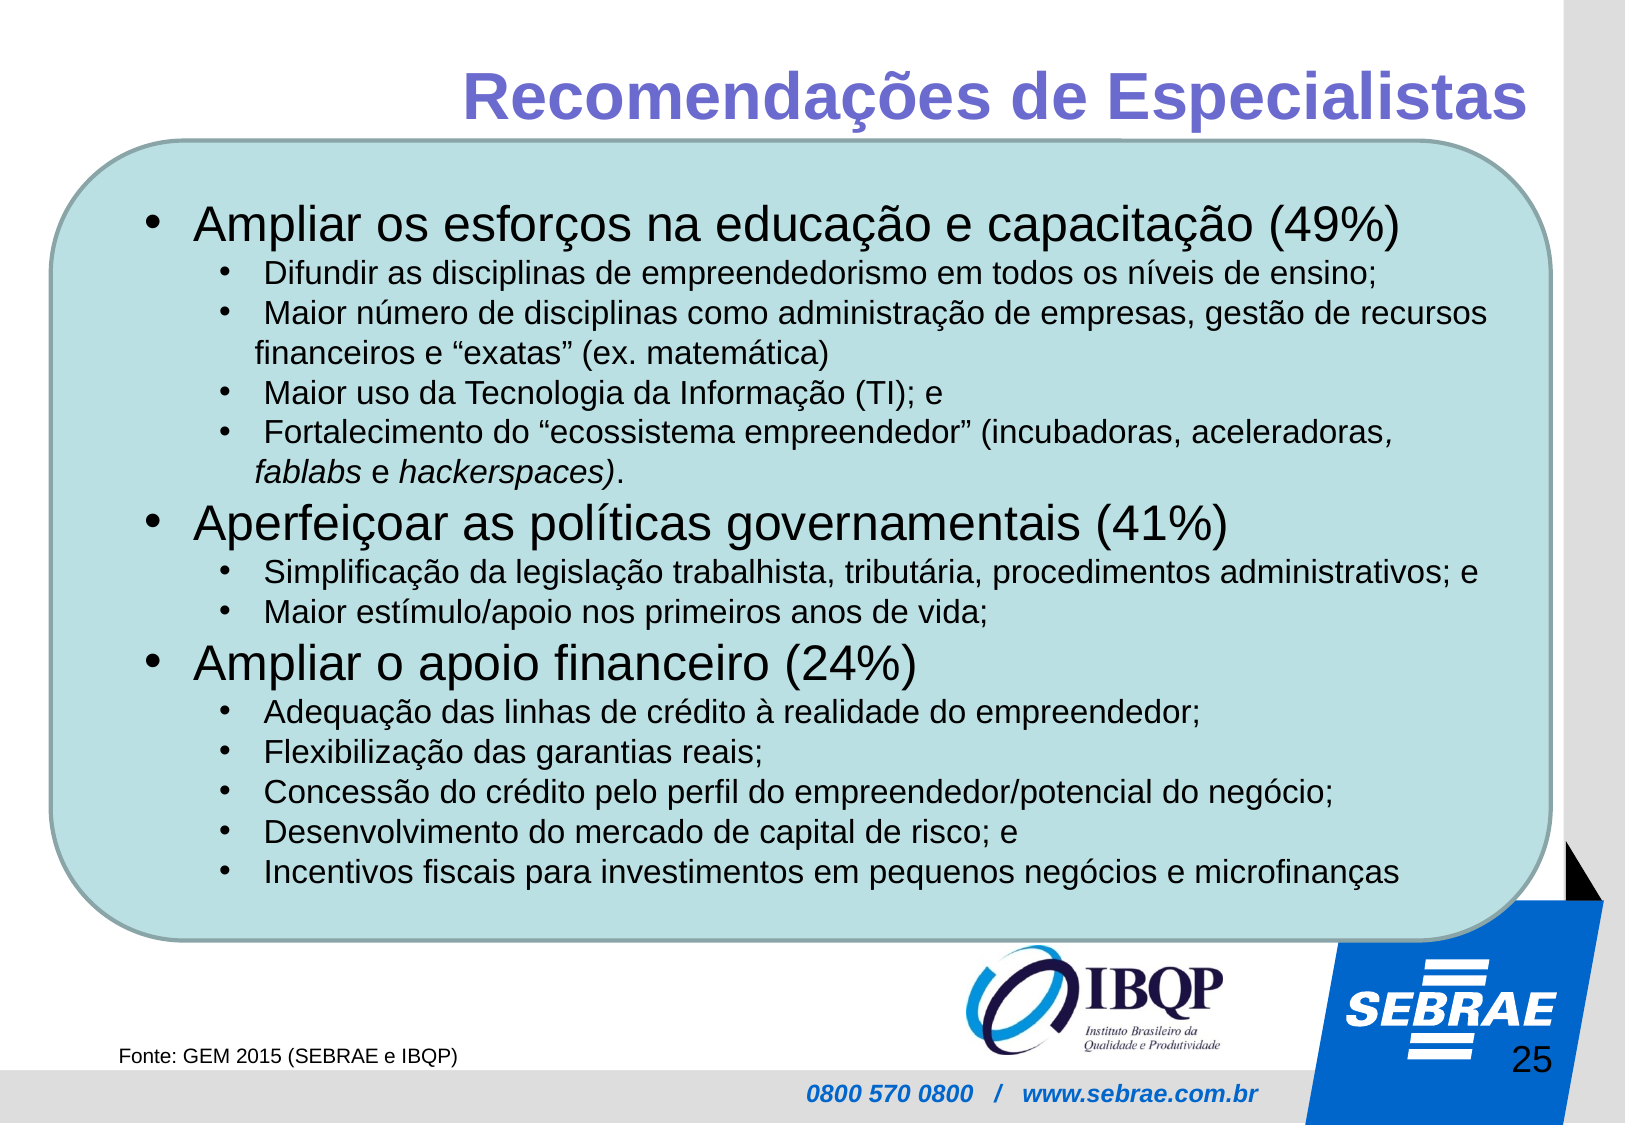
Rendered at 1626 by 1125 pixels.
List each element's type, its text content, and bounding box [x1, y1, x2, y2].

text_box Ampliar os esforços na educação e capacitação (49%) Difundir as disciplinas de empreendedorismo em todos os níveis de ensino; Maior número de disciplinas como administração de empresas, gestão de recursos financeiros e “exatas” (ex. matemática) Maior uso da Tecnologia da Informação (TI); e Fortalecimento do “ecossistema empreendedor” (incubadoras, aceleradoras, fablabs e hackerspaces). Aperfeiçoar as políticas governamentais (41%) Simplificação da legislação trabalhista, tributária, procedimentos administrativos; e Maior estímulo/apoio nos primeiros anos de vida; Ampliar o apoio financeiro (24%) Adequação das linhas de crédito à realidade do empreendedor; Flexibilização das garantias reais; Concessão do crédito pelo perfil do empreendedor/potencial do negócio; Desenvolvimento do mercado de capital de risco; e Incentivos fiscais para investimentos em pequenos negócios e microfinanças [48, 138, 1553, 943]
text_box Fonte: GEM 2015 (SEBRAE e IBQP) [103, 1035, 754, 1075]
text_box Recomendações de Especialistas [304, 45, 1544, 223]
text_box 25 [1496, 1027, 1593, 1088]
picture [966, 945, 1223, 1055]
